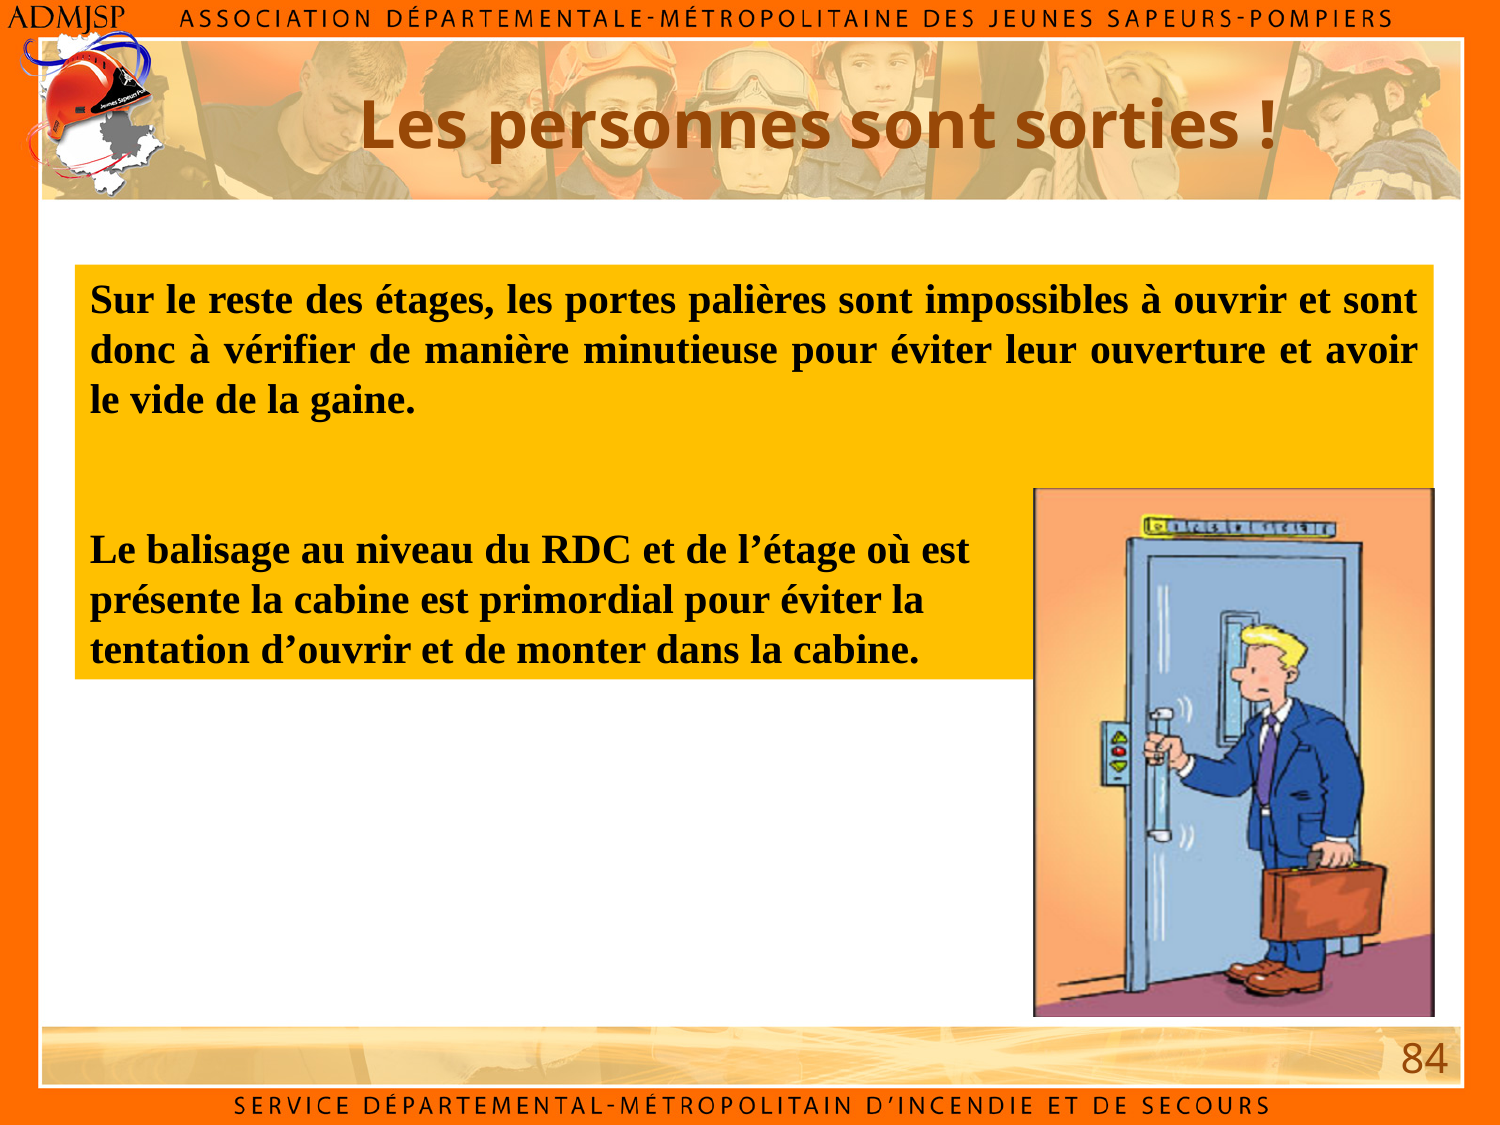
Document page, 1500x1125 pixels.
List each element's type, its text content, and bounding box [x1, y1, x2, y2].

text_box 84 [1113, 1029, 1464, 1090]
title Les personnes sont sorties ! [183, 75, 1454, 200]
text_box Sur le reste des étages, les portes palières sont impossibles à ouvrir et sont donc à vérifier de manière minutieuse pour éviter leur ouverture et avoir le vide de la gaine. Le balisage au niveau du RDC et de l’étage où est présente la cabine est primordial pour éviter la tentation d’ouvrir et de monter dans la cabine. [74, 264, 1434, 680]
picture [0, 75, 1500, 1125]
text_box [0, 0, 1500, 75]
